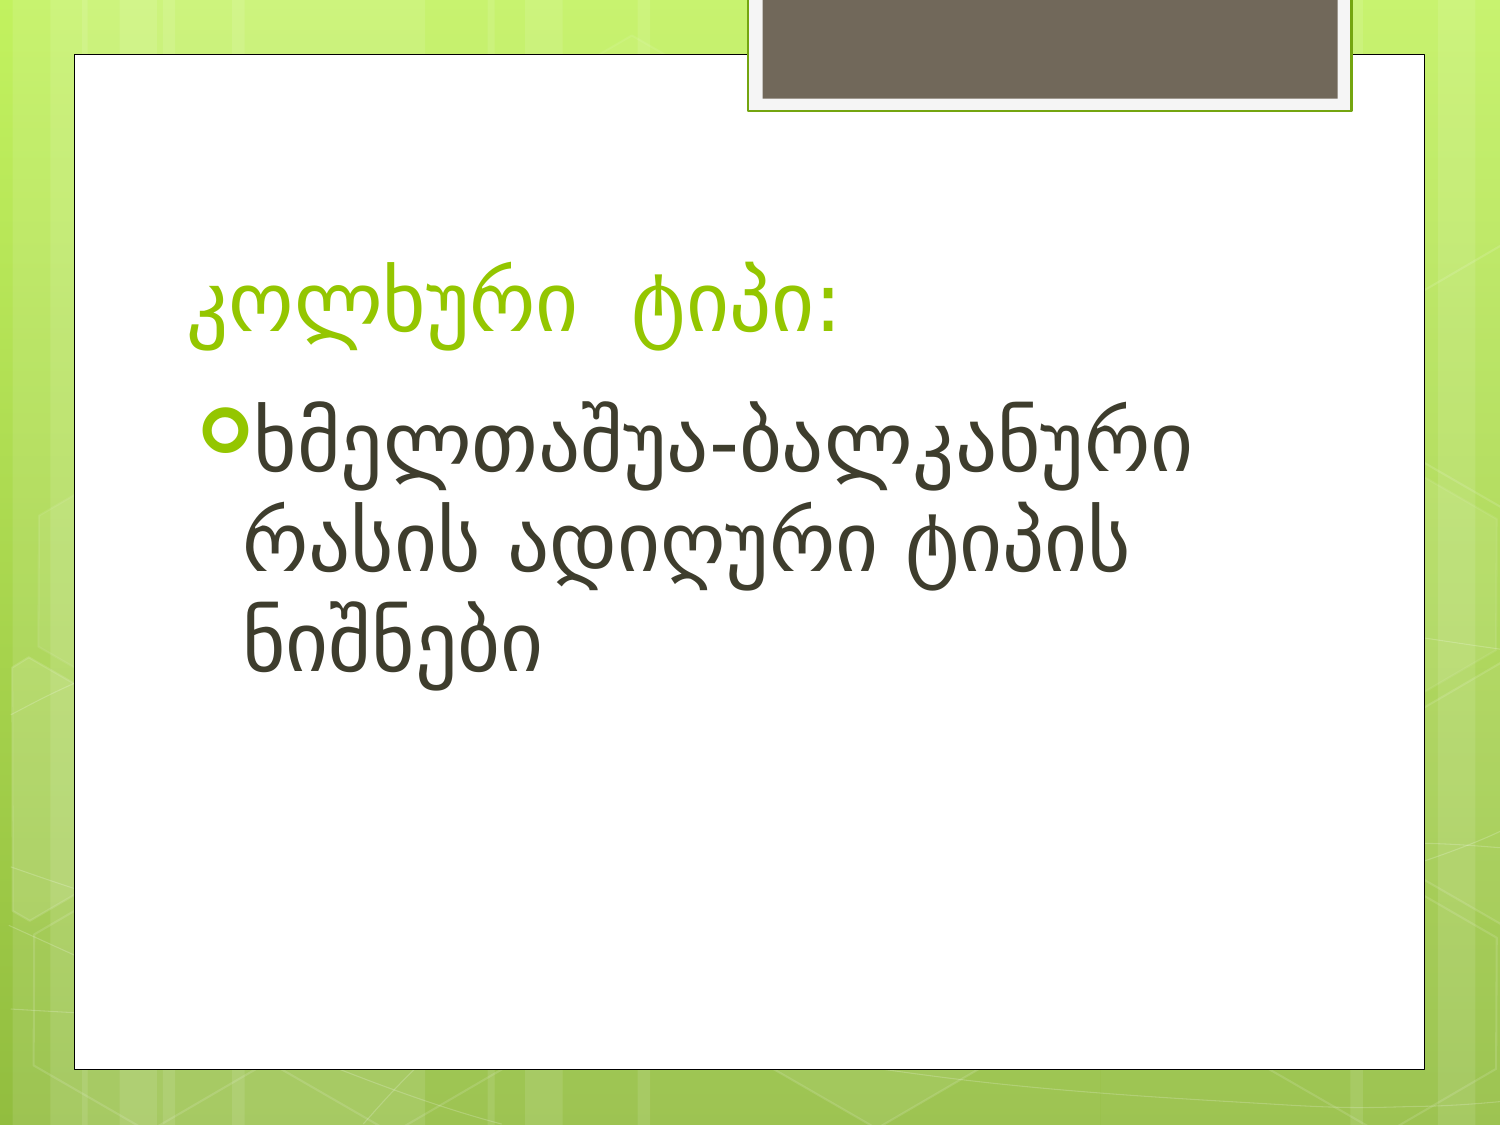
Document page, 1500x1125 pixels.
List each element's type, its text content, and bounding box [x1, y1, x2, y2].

list ხმელთაშუა-ბალკანური რასის ადიღური ტიპის ნიშნები [171, 381, 1283, 957]
title კოლხური ტიპი: [171, 168, 1324, 357]
